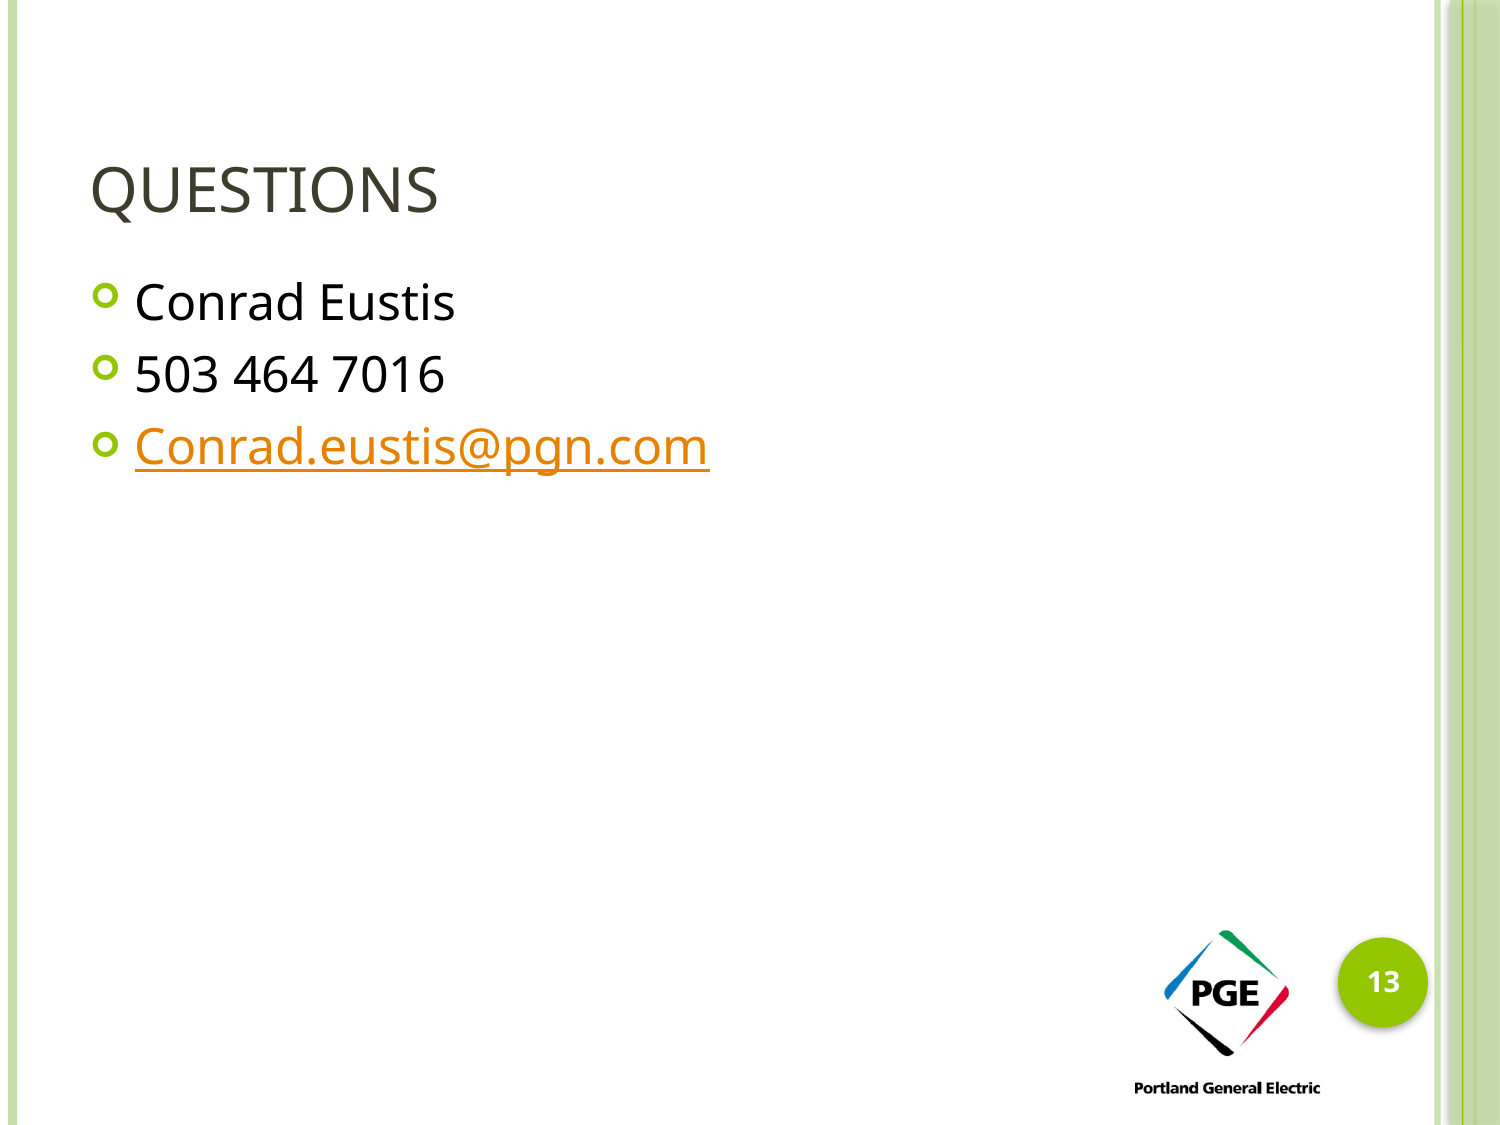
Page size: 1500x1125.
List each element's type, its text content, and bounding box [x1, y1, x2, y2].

title Questions [75, 45, 1300, 233]
list Conrad Eustis 503 464 7016 Conrad.eustis@pgn.com [75, 262, 1300, 1062]
picture [1125, 922, 1325, 1100]
slide_number 13 [1333, 940, 1434, 1027]
